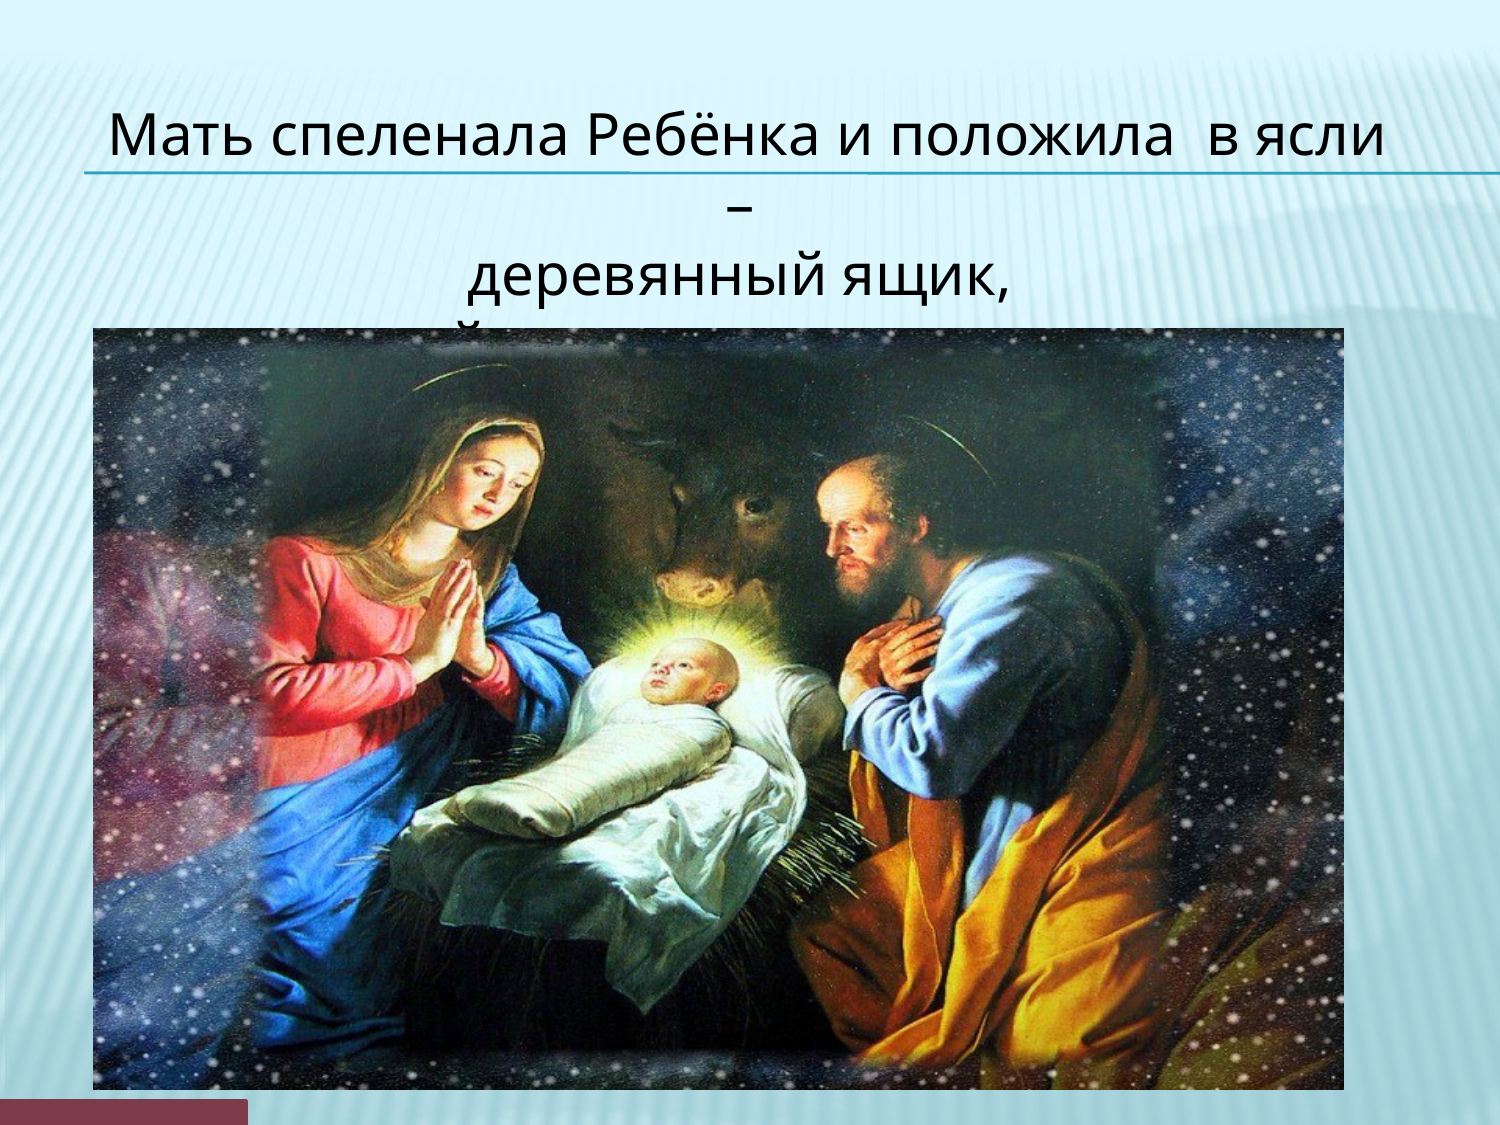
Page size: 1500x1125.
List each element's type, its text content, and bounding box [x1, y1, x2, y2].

text_box [0, 1099, 248, 1125]
picture [93, 327, 1345, 1091]
text_box Мать спеленала Ребёнка и положила в ясли – деревянный ящик, в который складывали корм для скота. [88, 89, 1407, 385]
